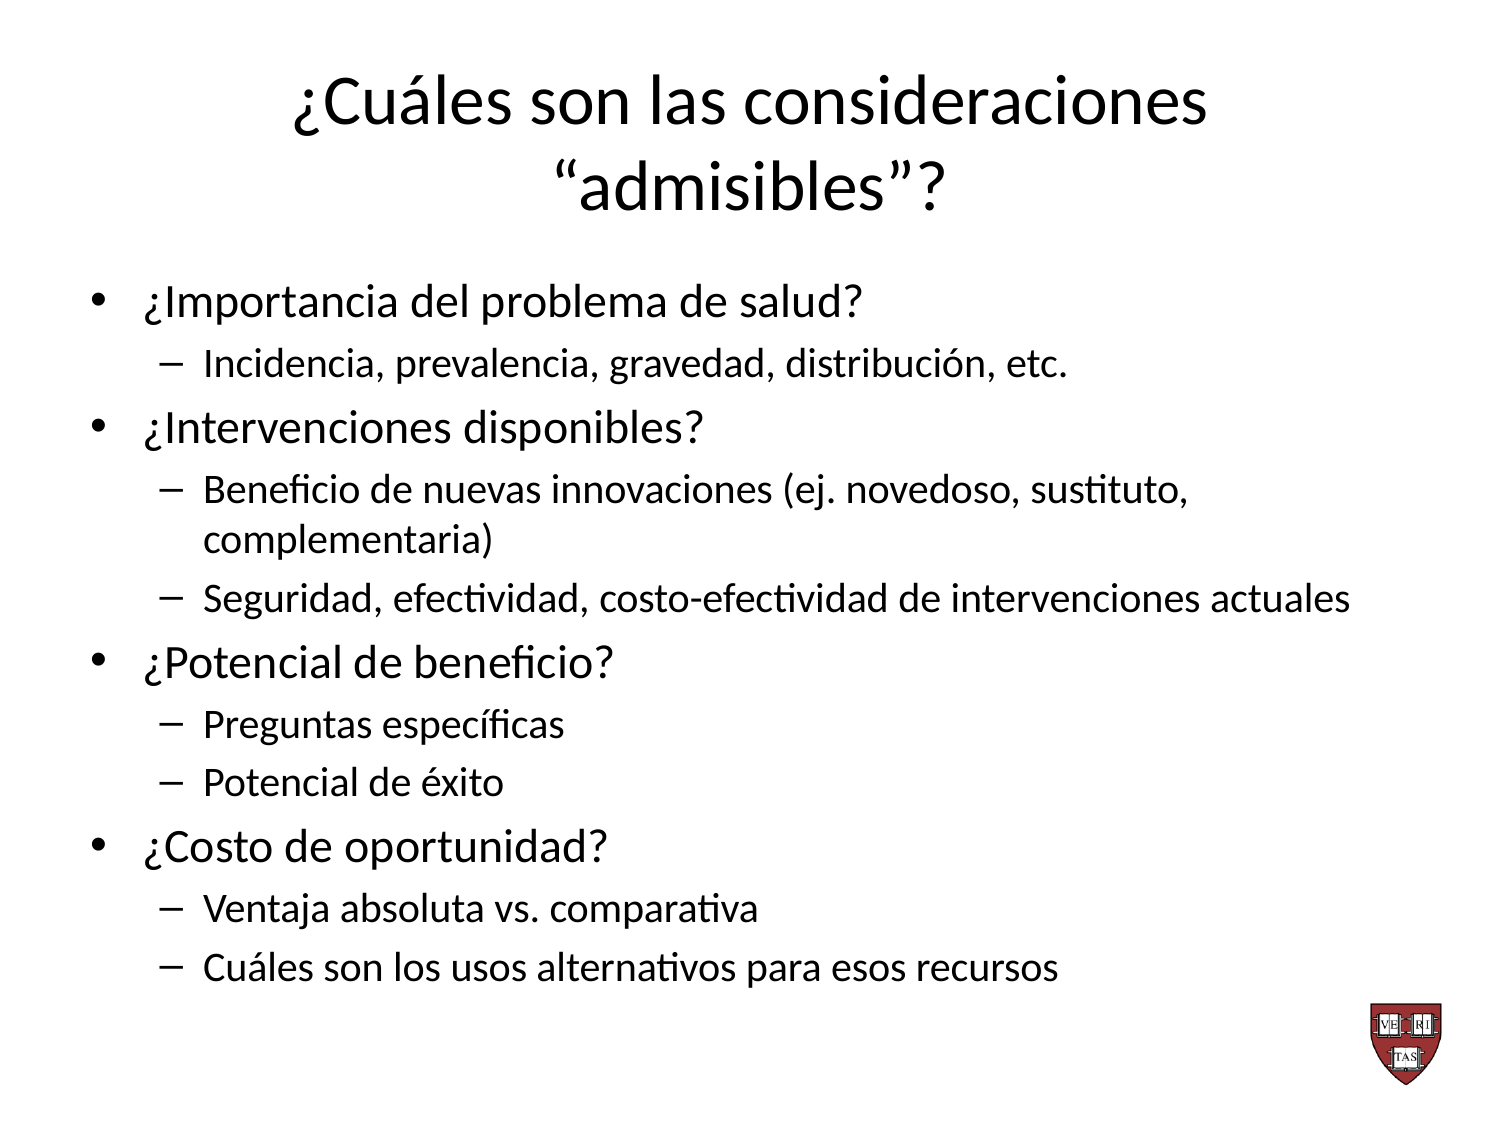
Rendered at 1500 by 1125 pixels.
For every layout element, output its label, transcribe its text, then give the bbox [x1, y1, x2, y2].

list ¿Importancia del problema de salud? Incidencia, prevalencia, gravedad, distribución, etc. ¿Intervenciones disponibles? Beneficio de nuevas innovaciones (ej. novedoso, sustituto, complementaria) Seguridad, efectividad, costo-efectividad de intervenciones actuales ¿Potencial de beneficio? Preguntas específicas Potencial de éxito ¿Costo de oportunidad? Ventaja absoluta vs. comparativa Cuáles son los usos alternativos para esos recursos [75, 262, 1425, 1005]
title ¿Cuáles son las consideraciones “admisibles”? [75, 45, 1425, 233]
picture [1362, 999, 1451, 1088]
